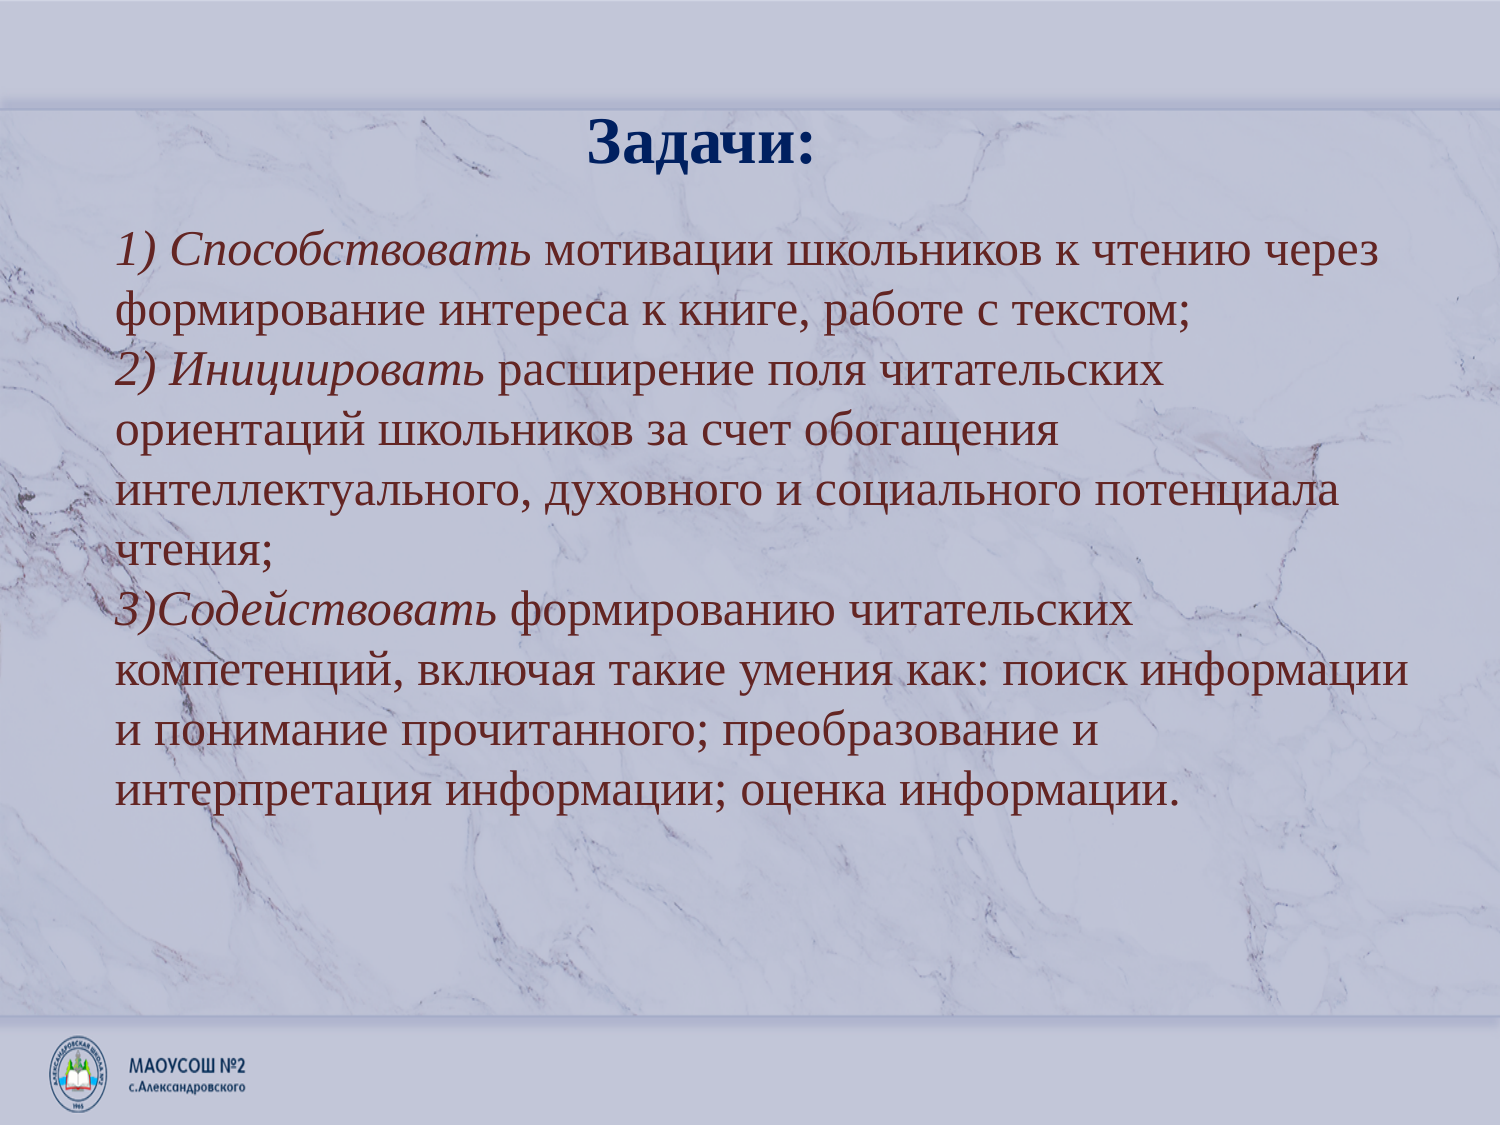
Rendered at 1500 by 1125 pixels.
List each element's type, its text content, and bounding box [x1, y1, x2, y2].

picture [0, 0, 1500, 1125]
text_box 1) Способствовать мотивации школьников к чтению через формирование интереса к книге, работе с текстом; 2) Инициировать расширение поля читательских ориентаций школьников за счет обогащения интеллектуального, духовного и социального потенциала чтения; 3)Содействовать формированию читательских компетенций, включая такие умения как: поиск информации и понимание прочитанного; преобразование и интерпретация информации; оценка информации. [100, 208, 1436, 823]
title Задачи: [360, 42, 1046, 208]
